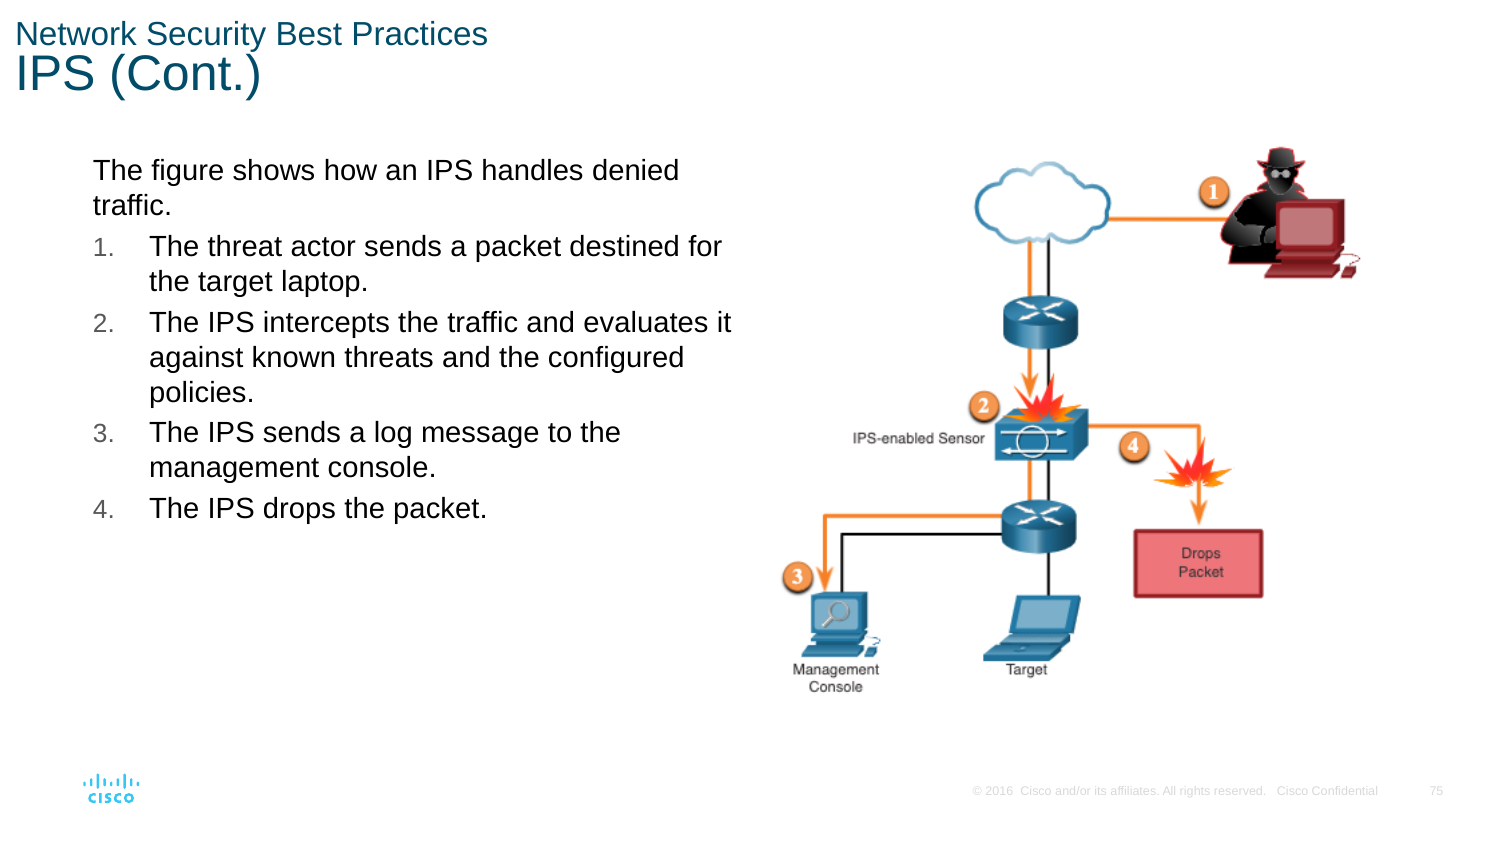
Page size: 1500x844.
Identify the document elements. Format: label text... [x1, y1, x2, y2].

title Network Security Best Practices IPS (Cont.) [0, 0, 1369, 121]
list The figure shows how an IPS handles denied traffic. The threat actor sends a packet destined for the target laptop. The IPS intercepts the traffic and evaluates it against known threats and the configured policies. The IPS sends a log message to the management console. The IPS drops the packet. [77, 144, 779, 726]
picture [778, 143, 1368, 700]
